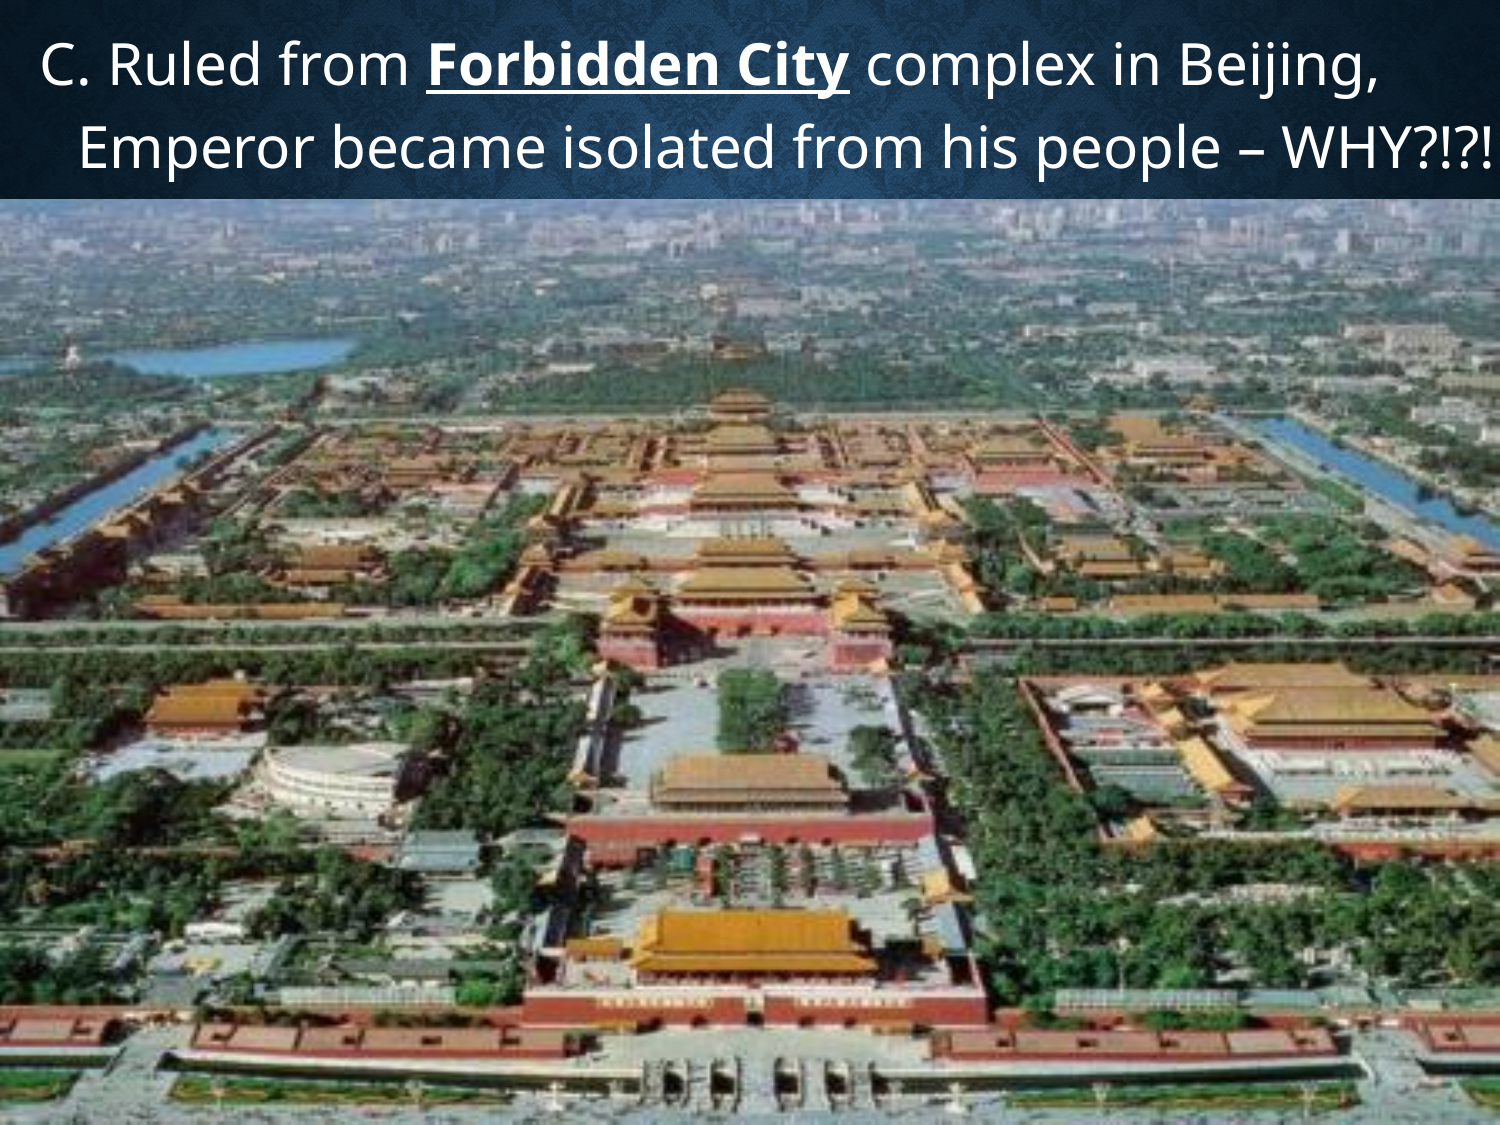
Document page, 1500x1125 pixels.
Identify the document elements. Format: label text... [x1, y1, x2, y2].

list C. Ruled from Forbidden City complex in Beijing, Emperor became isolated from his people – WHY?!?! [24, 5, 1500, 199]
picture [0, 199, 1500, 1125]
